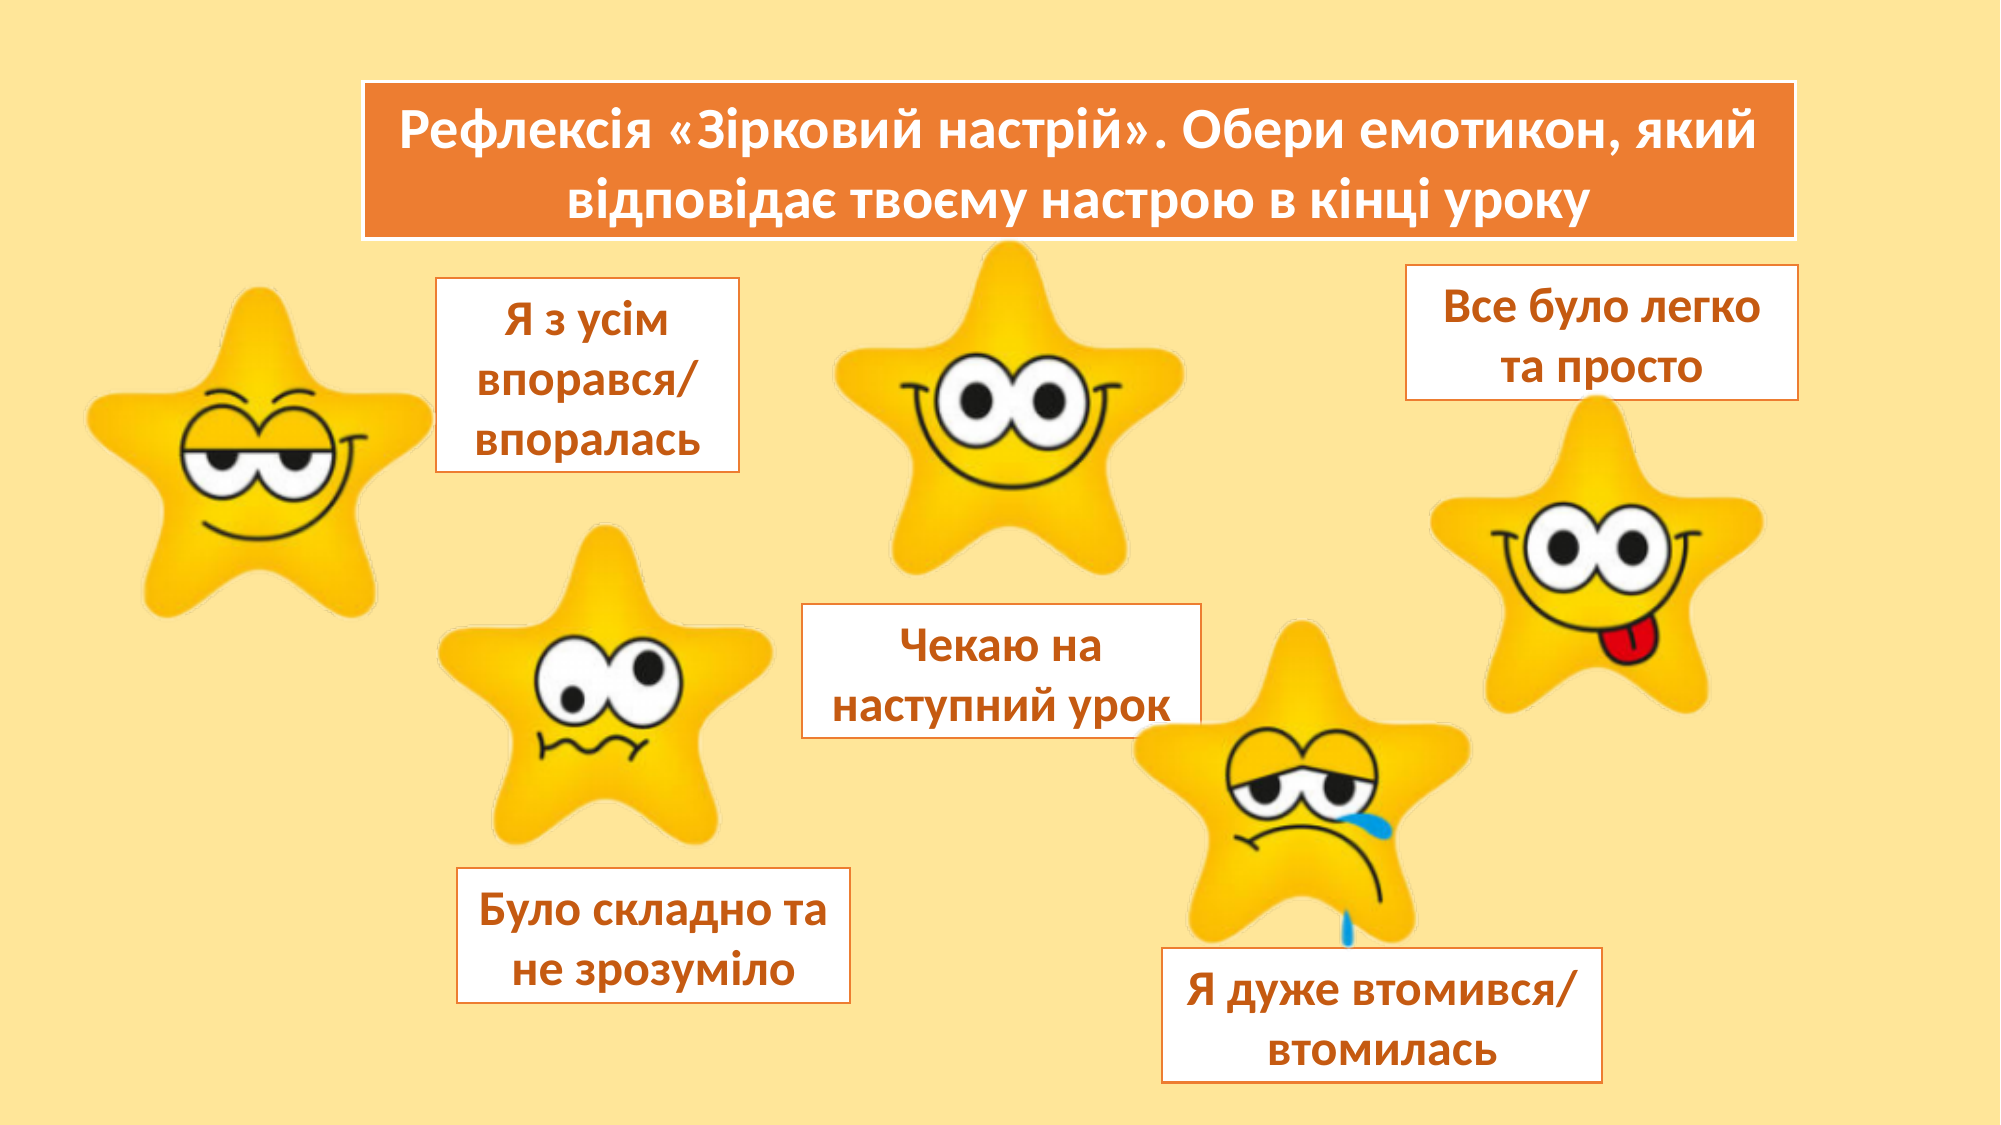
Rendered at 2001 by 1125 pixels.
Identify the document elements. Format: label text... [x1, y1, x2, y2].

picture [40, 210, 802, 869]
text_box Я дуже втомився/ втомилась [1161, 947, 1603, 1084]
text_box Все було легко та просто [1405, 264, 1799, 401]
text_box Рефлексія «Зірковий настрій». Обери емотикон, який відповідає твоєму настрою в кінці уроку [361, 80, 1797, 241]
picture [821, 205, 1799, 963]
text_box Було складно та не зрозуміло [456, 867, 851, 1004]
text_box Я з усім впорався/ впоралась [436, 277, 740, 473]
text_box Чекаю на наступний урок [802, 603, 1110, 739]
